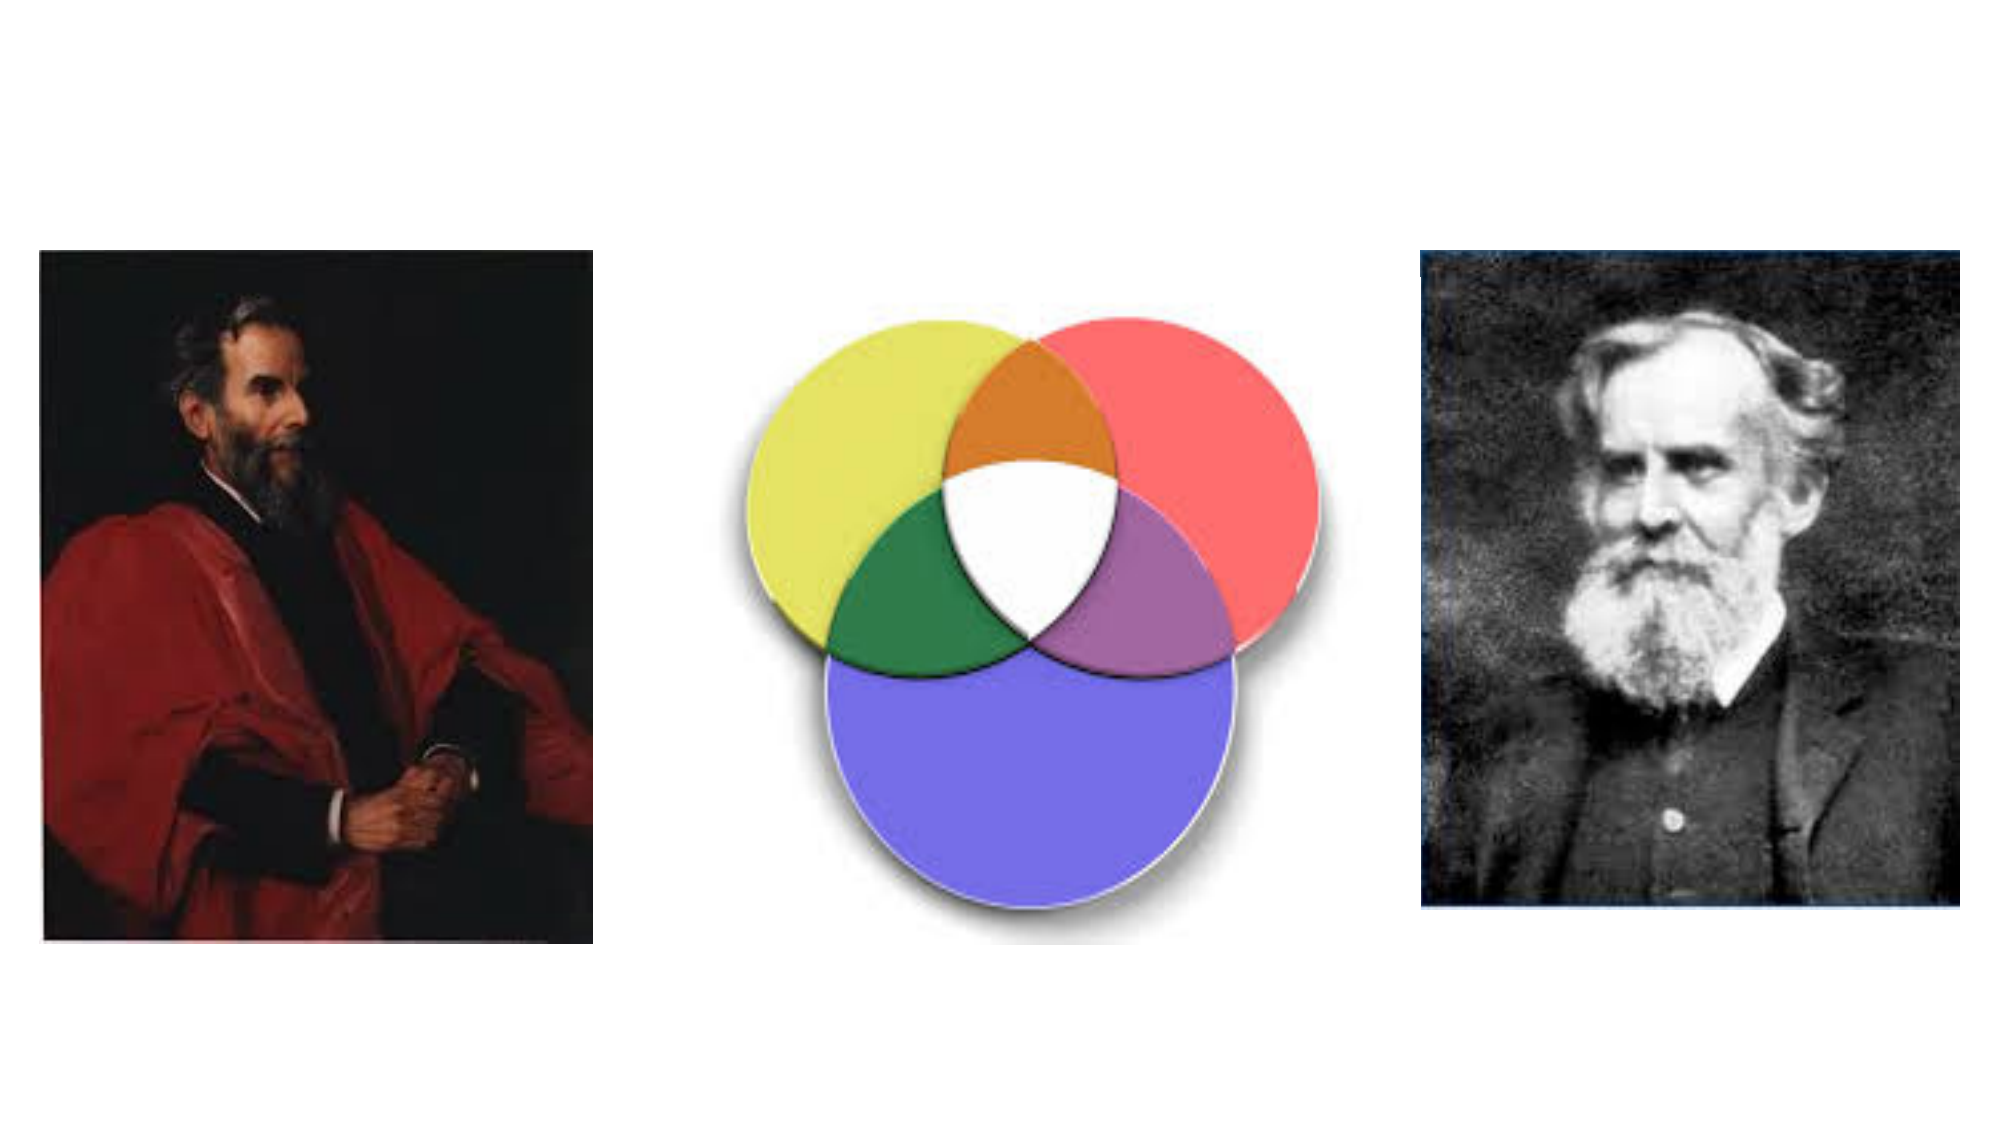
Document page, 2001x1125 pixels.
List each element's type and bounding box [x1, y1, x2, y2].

picture [622, 250, 1960, 945]
picture [39, 250, 593, 945]
